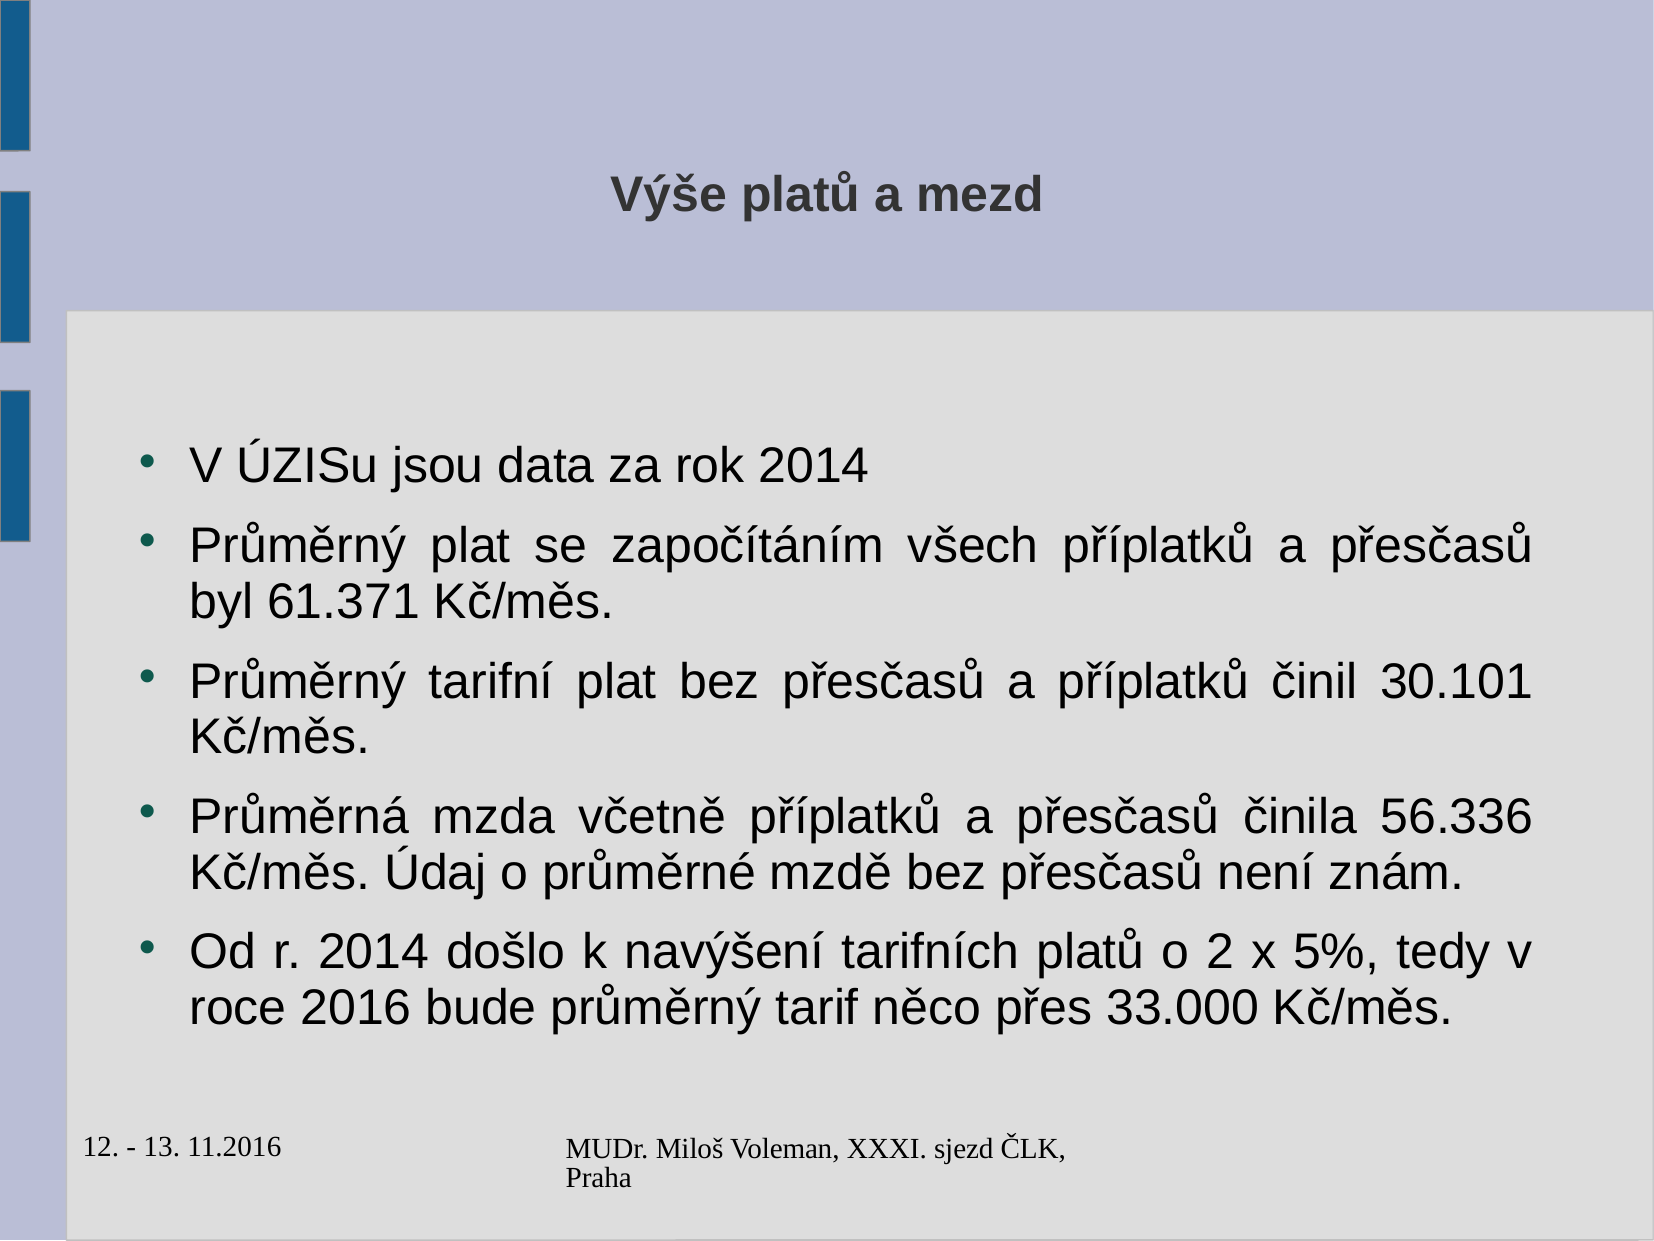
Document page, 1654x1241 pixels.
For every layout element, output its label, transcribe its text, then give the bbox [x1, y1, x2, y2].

slide_number 12. - 13. 11.2016 [82, 1129, 465, 1212]
title Výše platů a mezd [121, 91, 1534, 299]
footer MUDr. Miloš Voleman, XXXI. sjezd ČLK, Praha [565, 1129, 1087, 1212]
list V ÚZISu jsou data za rok 2014 Průměrný plat se započítáním všech příplatků a přesčasů byl 61.371 Kč/měs. Průměrný tarifní plat bez přesčasů a příplatků činil 30.101 Kč/měs. Průměrná mzda včetně příplatků a přesčasů činila 56.336 Kč/měs. Údaj o průměrné mzdě bez přesčasů není znám. Od r. 2014 došlo k navýšení tarifních platů o 2 x 5%, tedy v roce 2016 bude průměrný tarif něco přes 33.000 Kč/měs. [121, 344, 1534, 1126]
